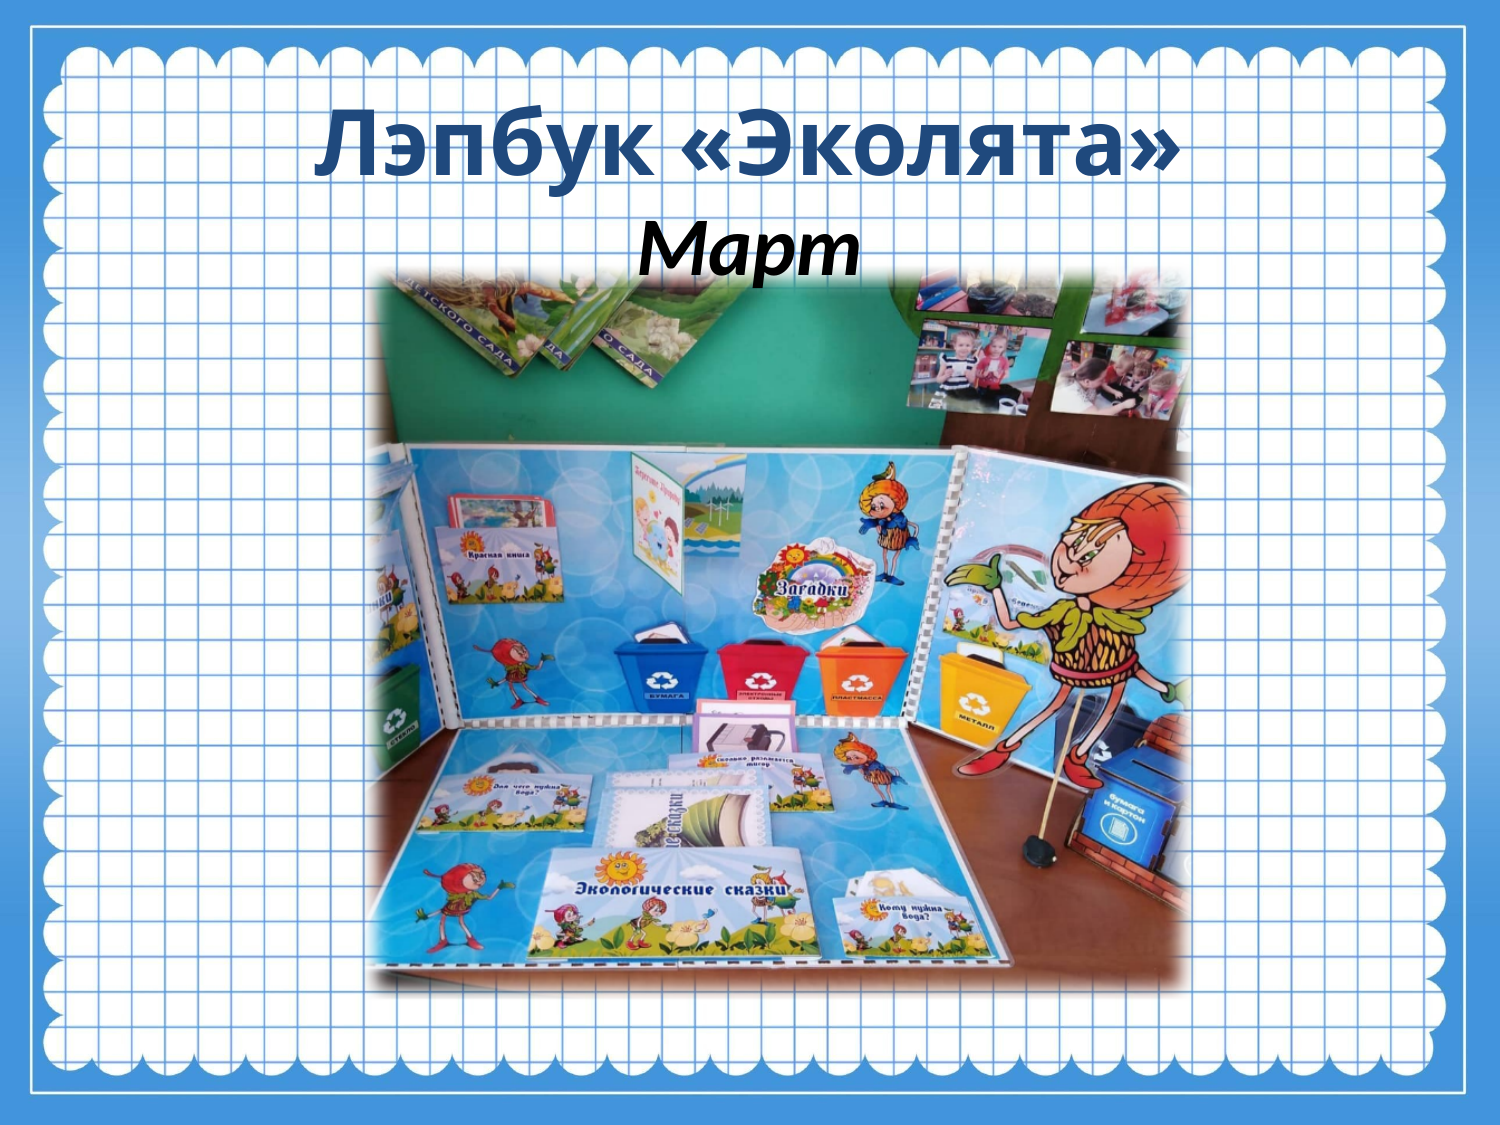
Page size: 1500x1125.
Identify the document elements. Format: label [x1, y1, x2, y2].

list [359, 262, 1200, 1006]
picture [0, 0, 1500, 1125]
